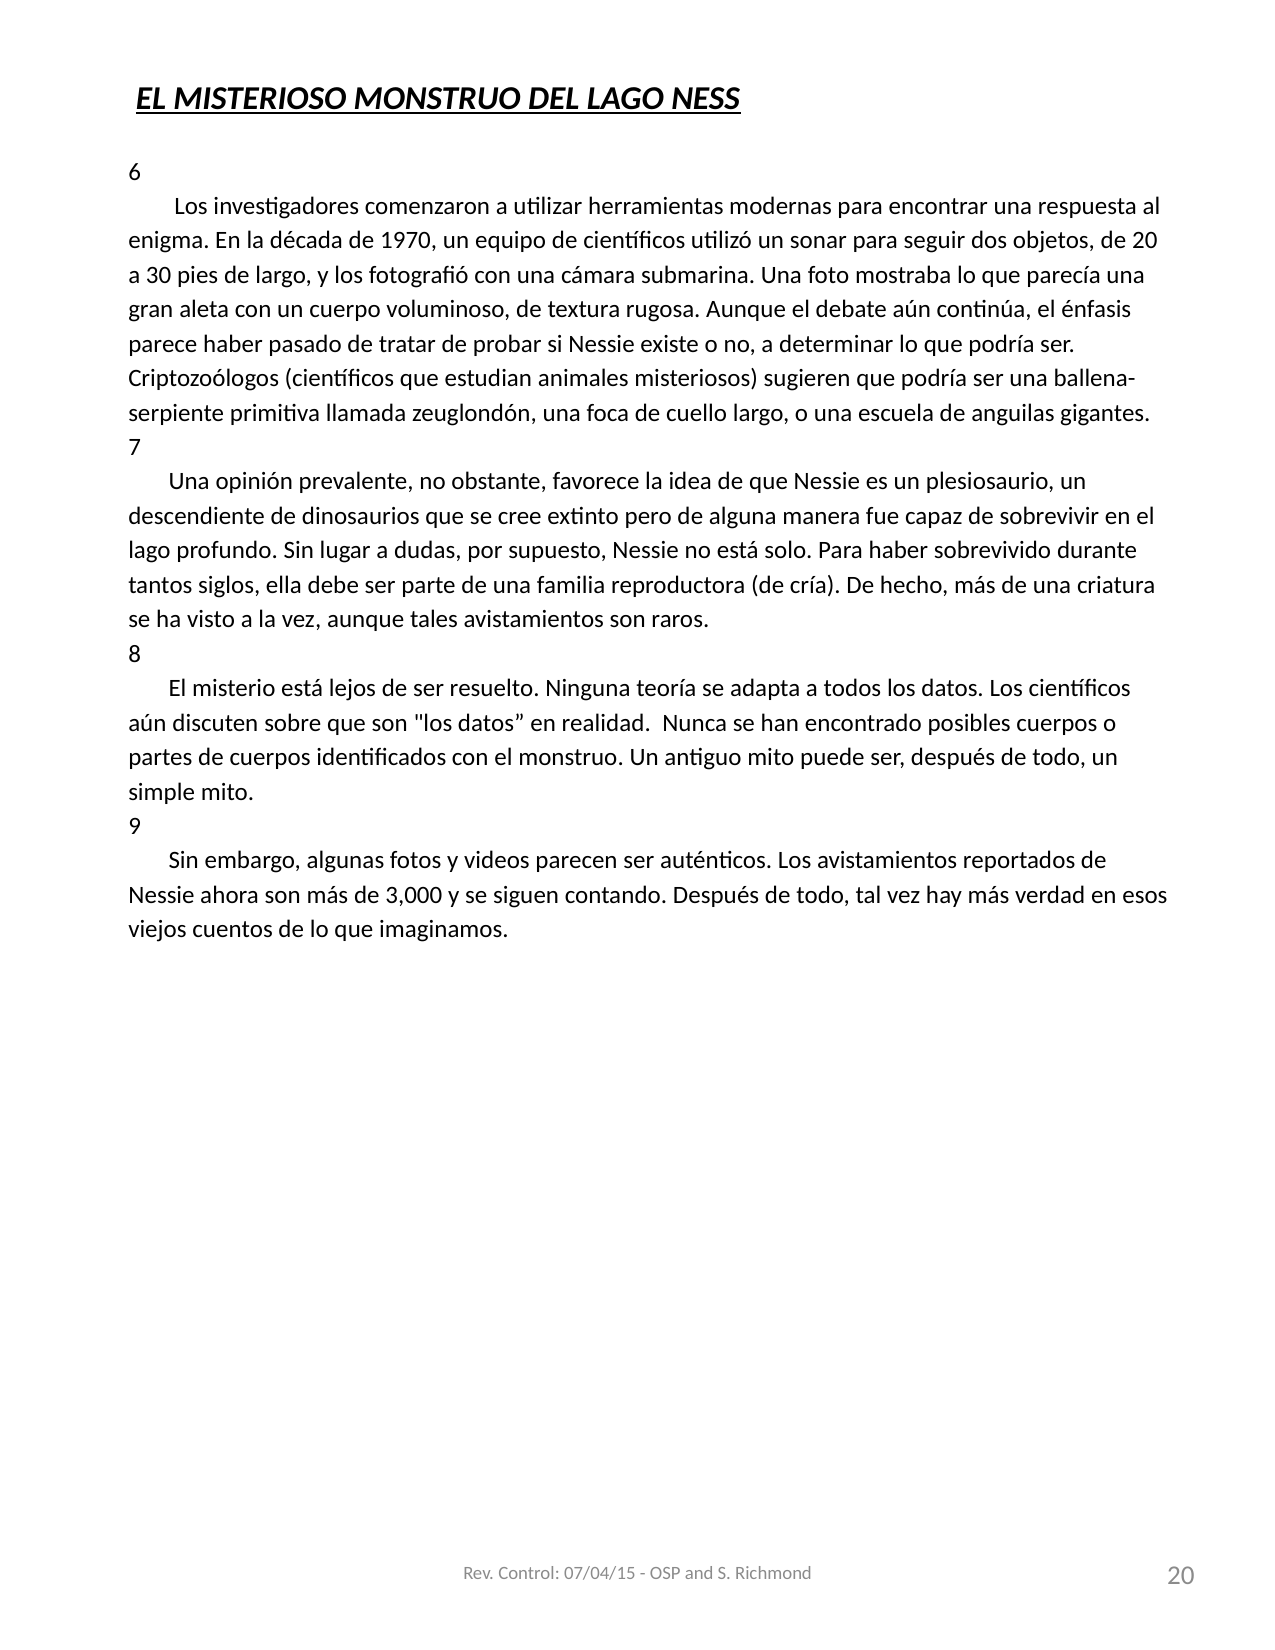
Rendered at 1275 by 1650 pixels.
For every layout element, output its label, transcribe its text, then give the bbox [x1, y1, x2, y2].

text_box EL MISTERIOSO MONSTRUO DEL LAGO NESS 6 Los investigadores comenzaron a utilizar herramientas modernas para encontrar una respuesta al enigma. En la década de 1970, un equipo de científicos utilizó un sonar para seguir dos objetos, de 20 a 30 pies de largo, y los fotografió con una cámara submarina. Una foto mostraba lo que parecía una gran aleta con un cuerpo voluminoso, de textura rugosa. Aunque el debate aún continúa, el énfasis parece haber pasado de tratar de probar si Nessie existe o no, a determinar lo que podría ser. Criptozoólogos (científicos que estudian animales misteriosos) sugieren que podría ser una ballena-serpiente primitiva llamada zeuglondón, una foca de cuello largo, o una escuela de anguilas gigantes. 7 Una opinión prevalente, no obstante, favorece la idea de que Nessie es un plesiosaurio, un descendiente de dinosaurios que se cree extinto pero de alguna manera fue capaz de sobrevivir en el lago profundo. Sin lugar a dudas, por supuesto, Nessie no está solo. Para haber sobrevivido durante tantos siglos, ella debe ser parte de una familia reproductora (de cría). De hecho, más de una criatura se ha visto a la vez, aunque tales avistamientos son raros. 8 El misterio está lejos de ser resuelto. Ninguna teoría se adapta a todos los datos. Los científicos aún discuten sobre que son "los datos” en realidad. Nunca se han encontrado posibles cuerpos o partes de cuerpos identificados con el monstruo. Un antiguo mito puede ser, después de todo, un simple mito. 9 Sin embargo, algunas fotos y videos parecen ser auténticos. Los avistamientos reportados de Nessie ahora son más de 3,000 y se siguen contando. Después de todo, tal vez hay más verdad en esos viejos cuentos de lo que imaginamos. [112, 62, 1189, 1020]
slide_number 20 [913, 1529, 1212, 1618]
footer Rev. Control: 07/04/15 - OSP and S. Richmond [435, 1528, 840, 1617]
